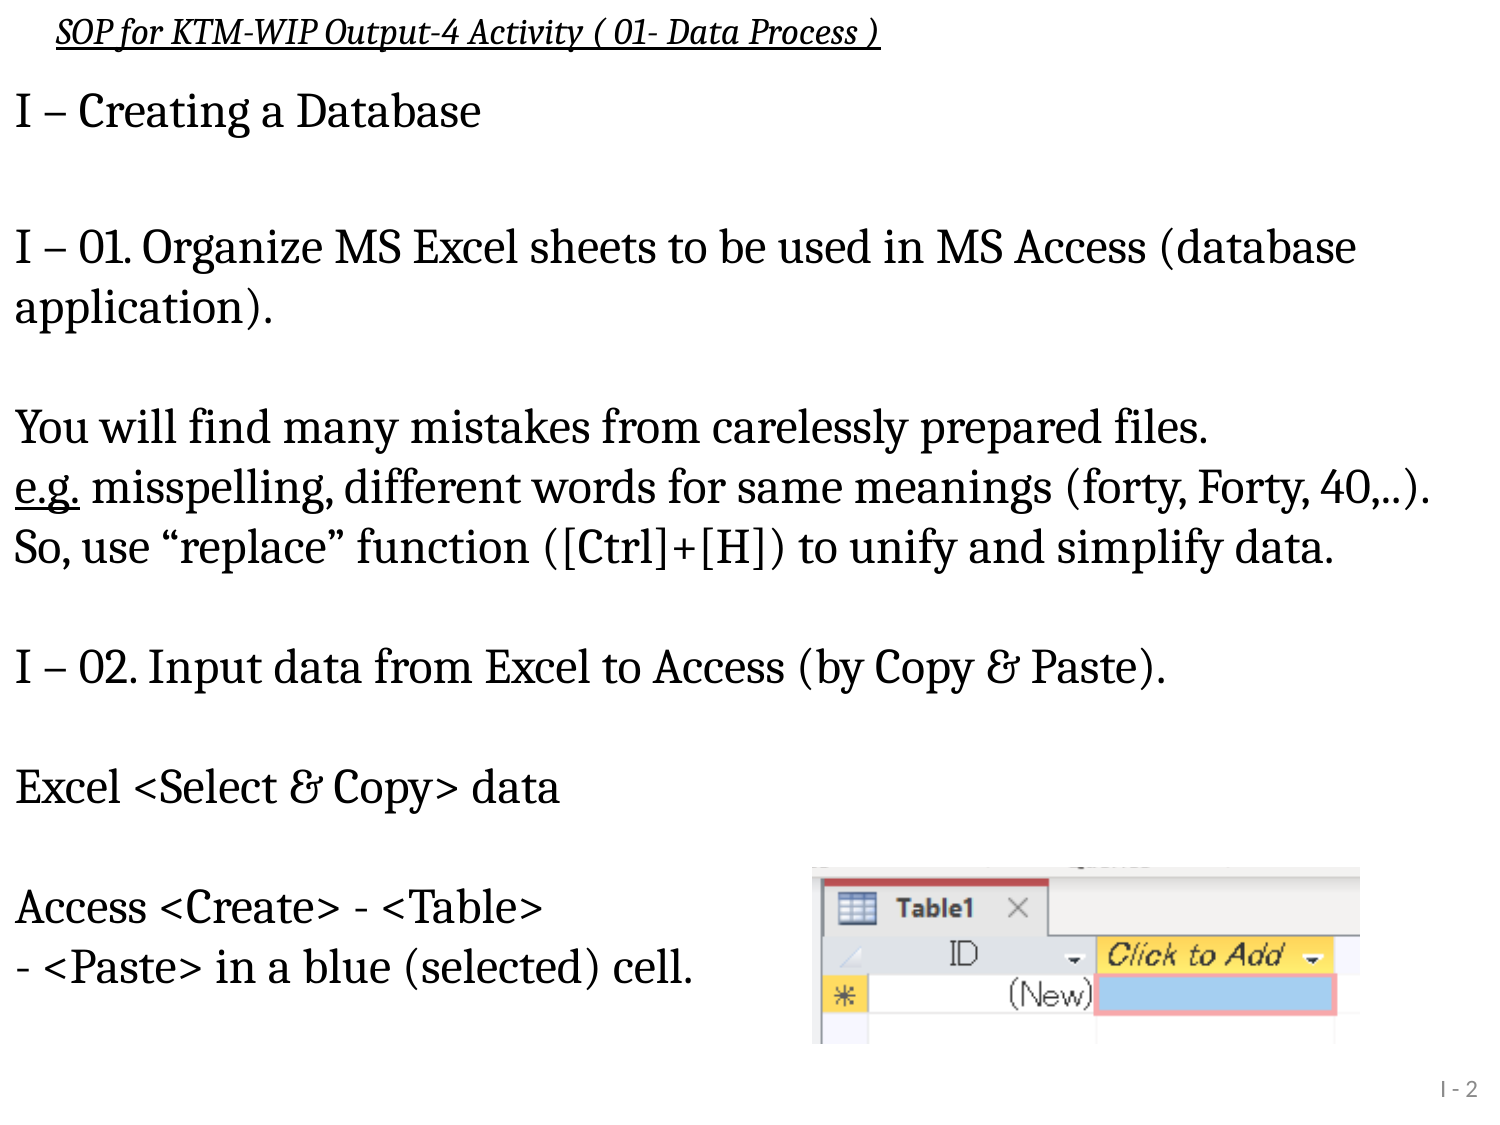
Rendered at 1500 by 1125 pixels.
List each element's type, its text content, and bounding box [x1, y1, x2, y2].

picture [812, 867, 1360, 1044]
text_box I – 01. Organize MS Excel sheets to be used in MS Access (database application). You will find many mistakes from carelessly prepared files. e.g. misspelling, different words for same meanings (forty, Forty, 40,..). So, use “replace” function ([Ctrl]+[H]) to unify and simplify data. I – 02. Input data from Excel to Access (by Copy & Paste). Excel <Select & Copy> data Access <Create> - <Table> - <Paste> in a blue (selected) cell. [0, 145, 1500, 1061]
text_box SOP for KTM-WIP Output-4 Activity ( 01- Data Process ) [0, 0, 1500, 60]
text_box I – Creating a Database [0, 69, 1500, 145]
text_box I - 2 [1155, 1057, 1494, 1118]
